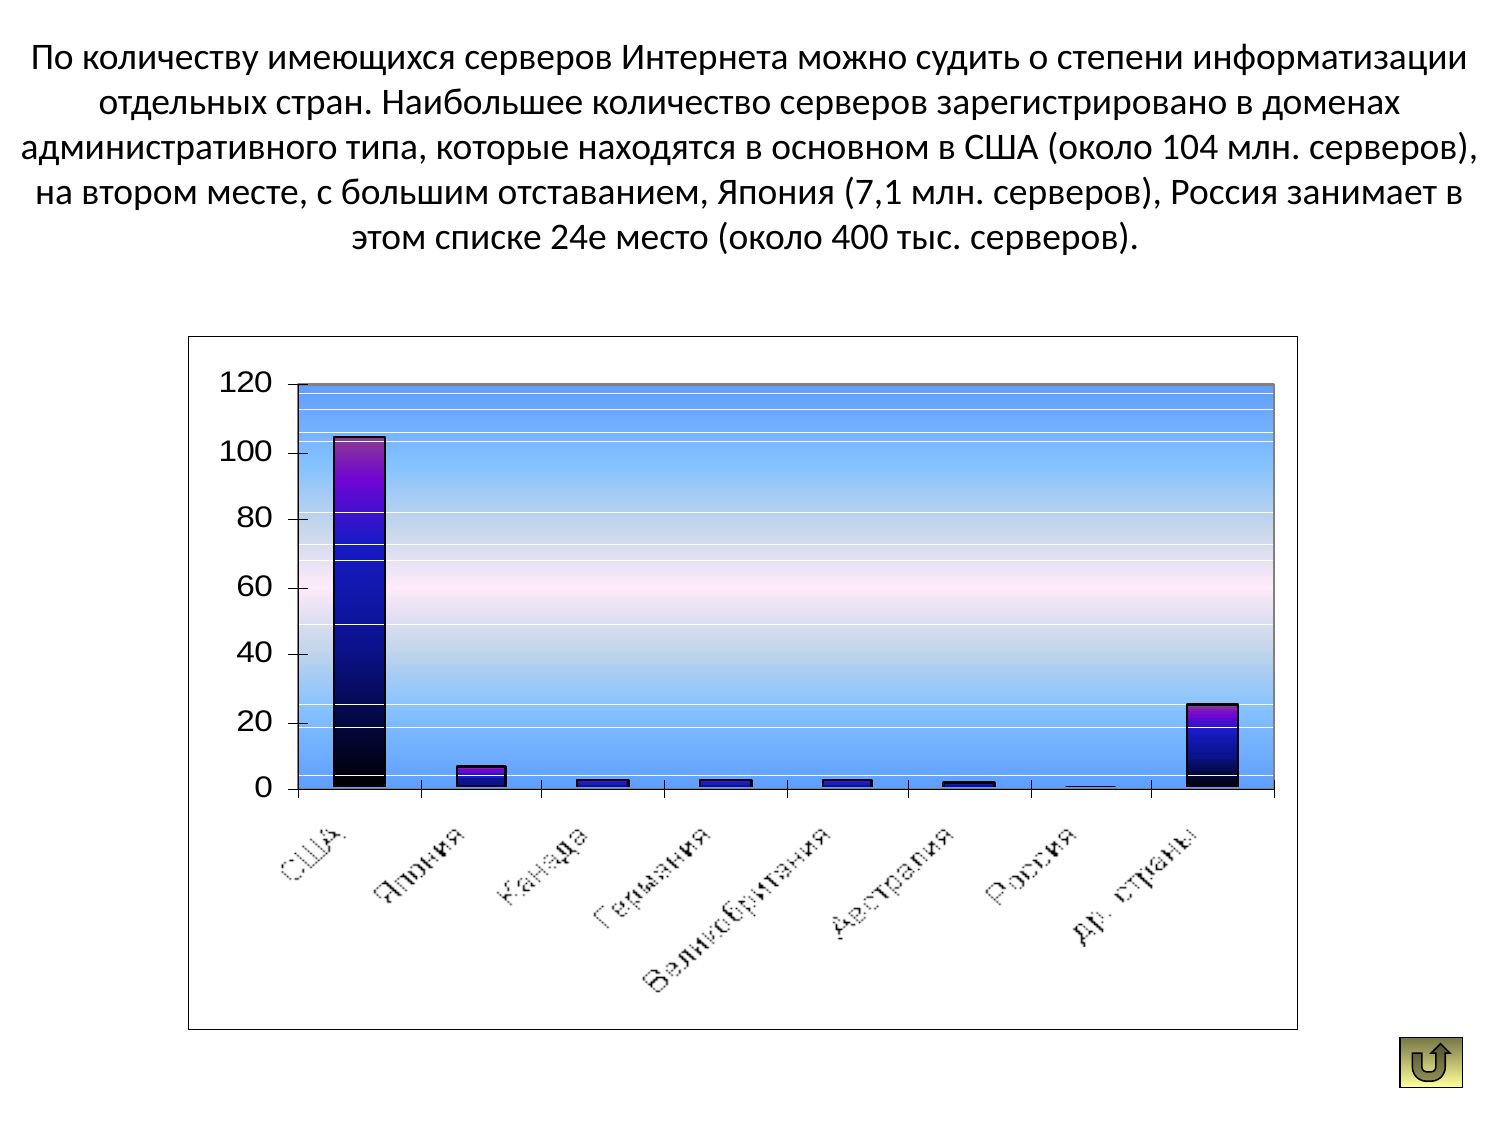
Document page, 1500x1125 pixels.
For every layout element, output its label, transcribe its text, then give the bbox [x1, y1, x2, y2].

text_box По количеству имеющихся серверов Интернета можно судить о степени информатизации отдельных стран. Наибольшее количество серверов зарегистрировано в доменах административного типа, которые находятся в основном в США (около 104 млн. серверов), на втором месте, с большим отставанием, Япония (7,1 млн. серверов), Россия занимает в этом списке 24е место (около 400 тыс. серверов). [0, 24, 1500, 265]
text_box [1399, 1037, 1463, 1088]
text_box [174, 324, 1313, 1041]
